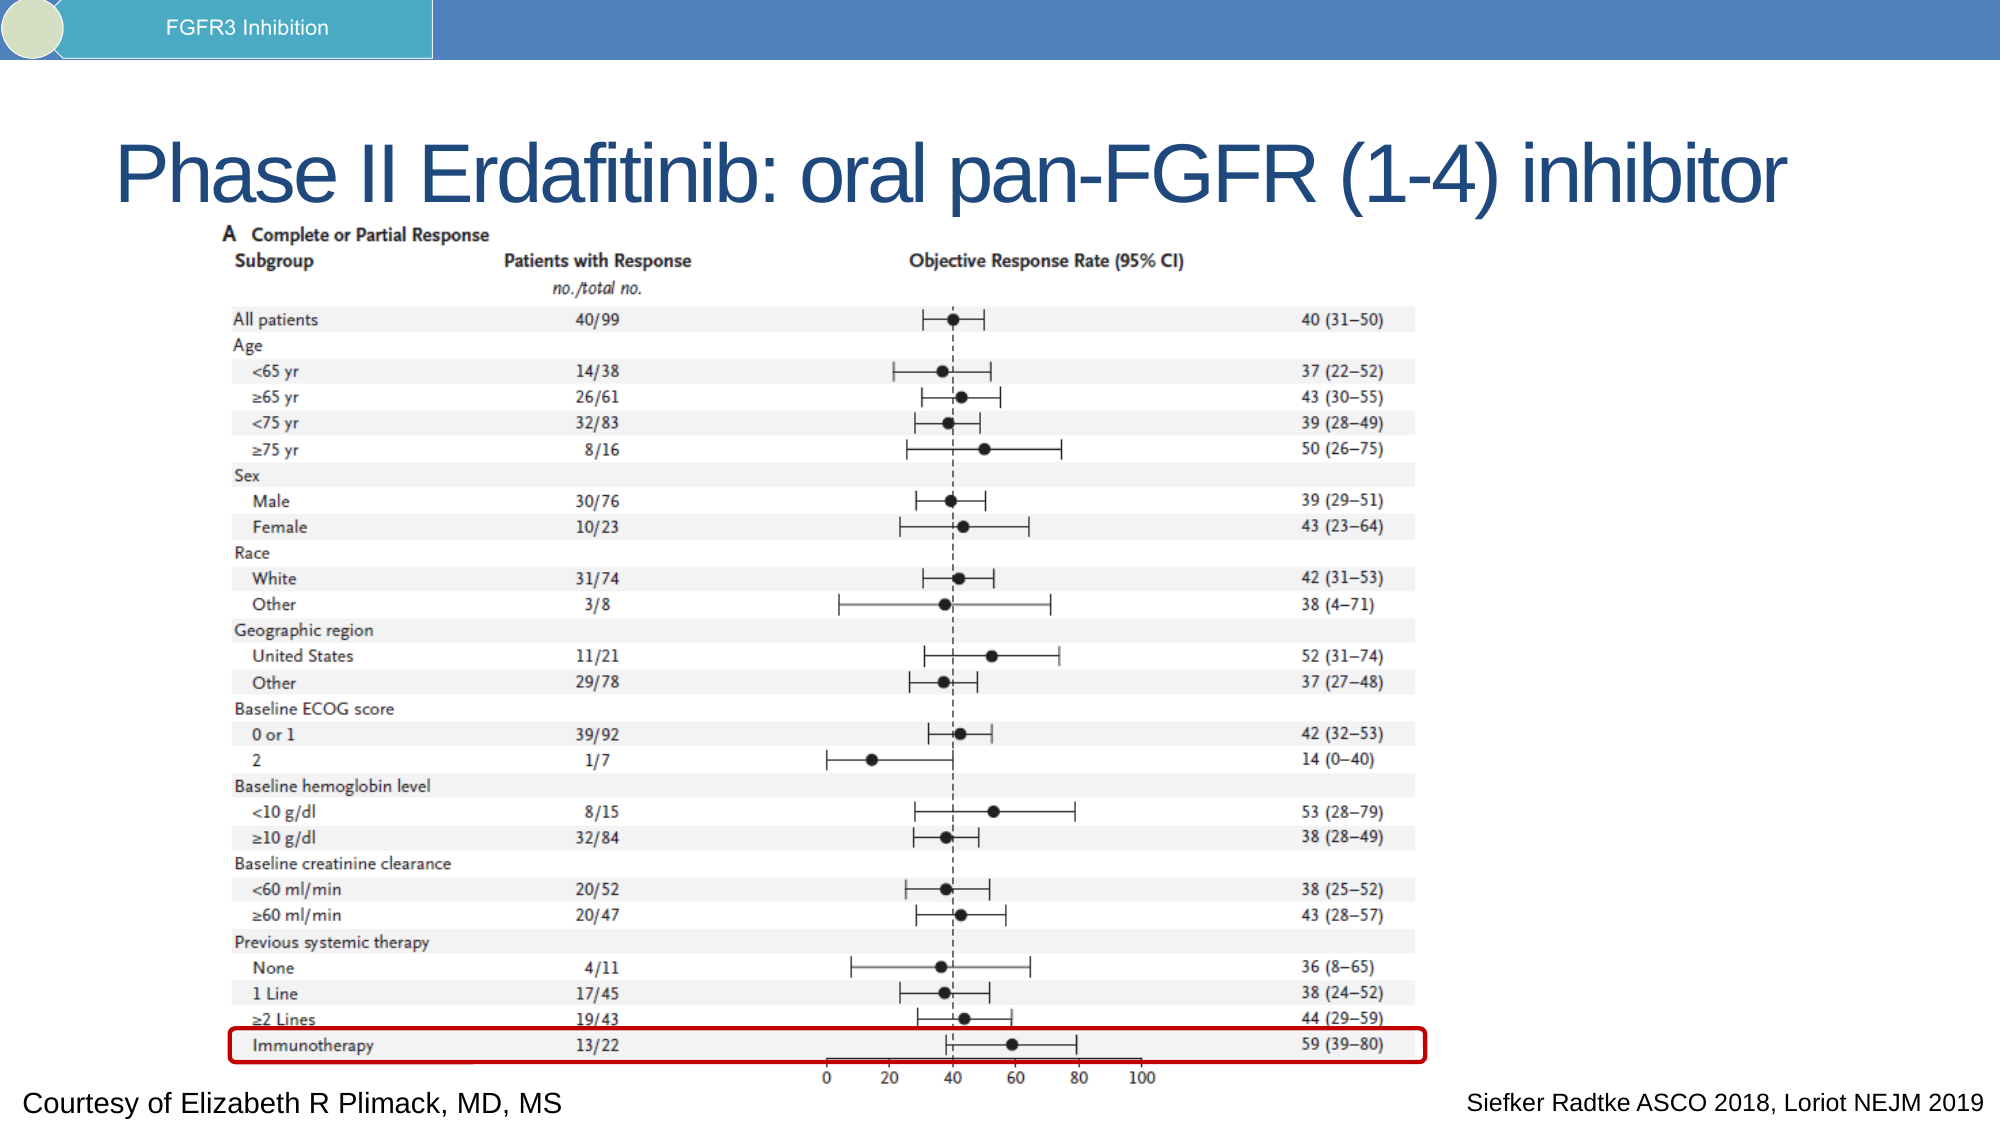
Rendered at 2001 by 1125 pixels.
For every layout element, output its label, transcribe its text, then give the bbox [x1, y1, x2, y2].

picture [1, 0, 434, 60]
text_box Siefker Radtke ASCO 2018, Loriot NEJM 2019 [1356, 1079, 2000, 1125]
text_box Courtesy of Elizabeth R Plimack, MD, MS [7, 1076, 587, 1125]
title Phase II Erdafitinib: oral pan-FGFR (1-4) inhibitor [99, 87, 1900, 250]
picture [213, 217, 1426, 1097]
